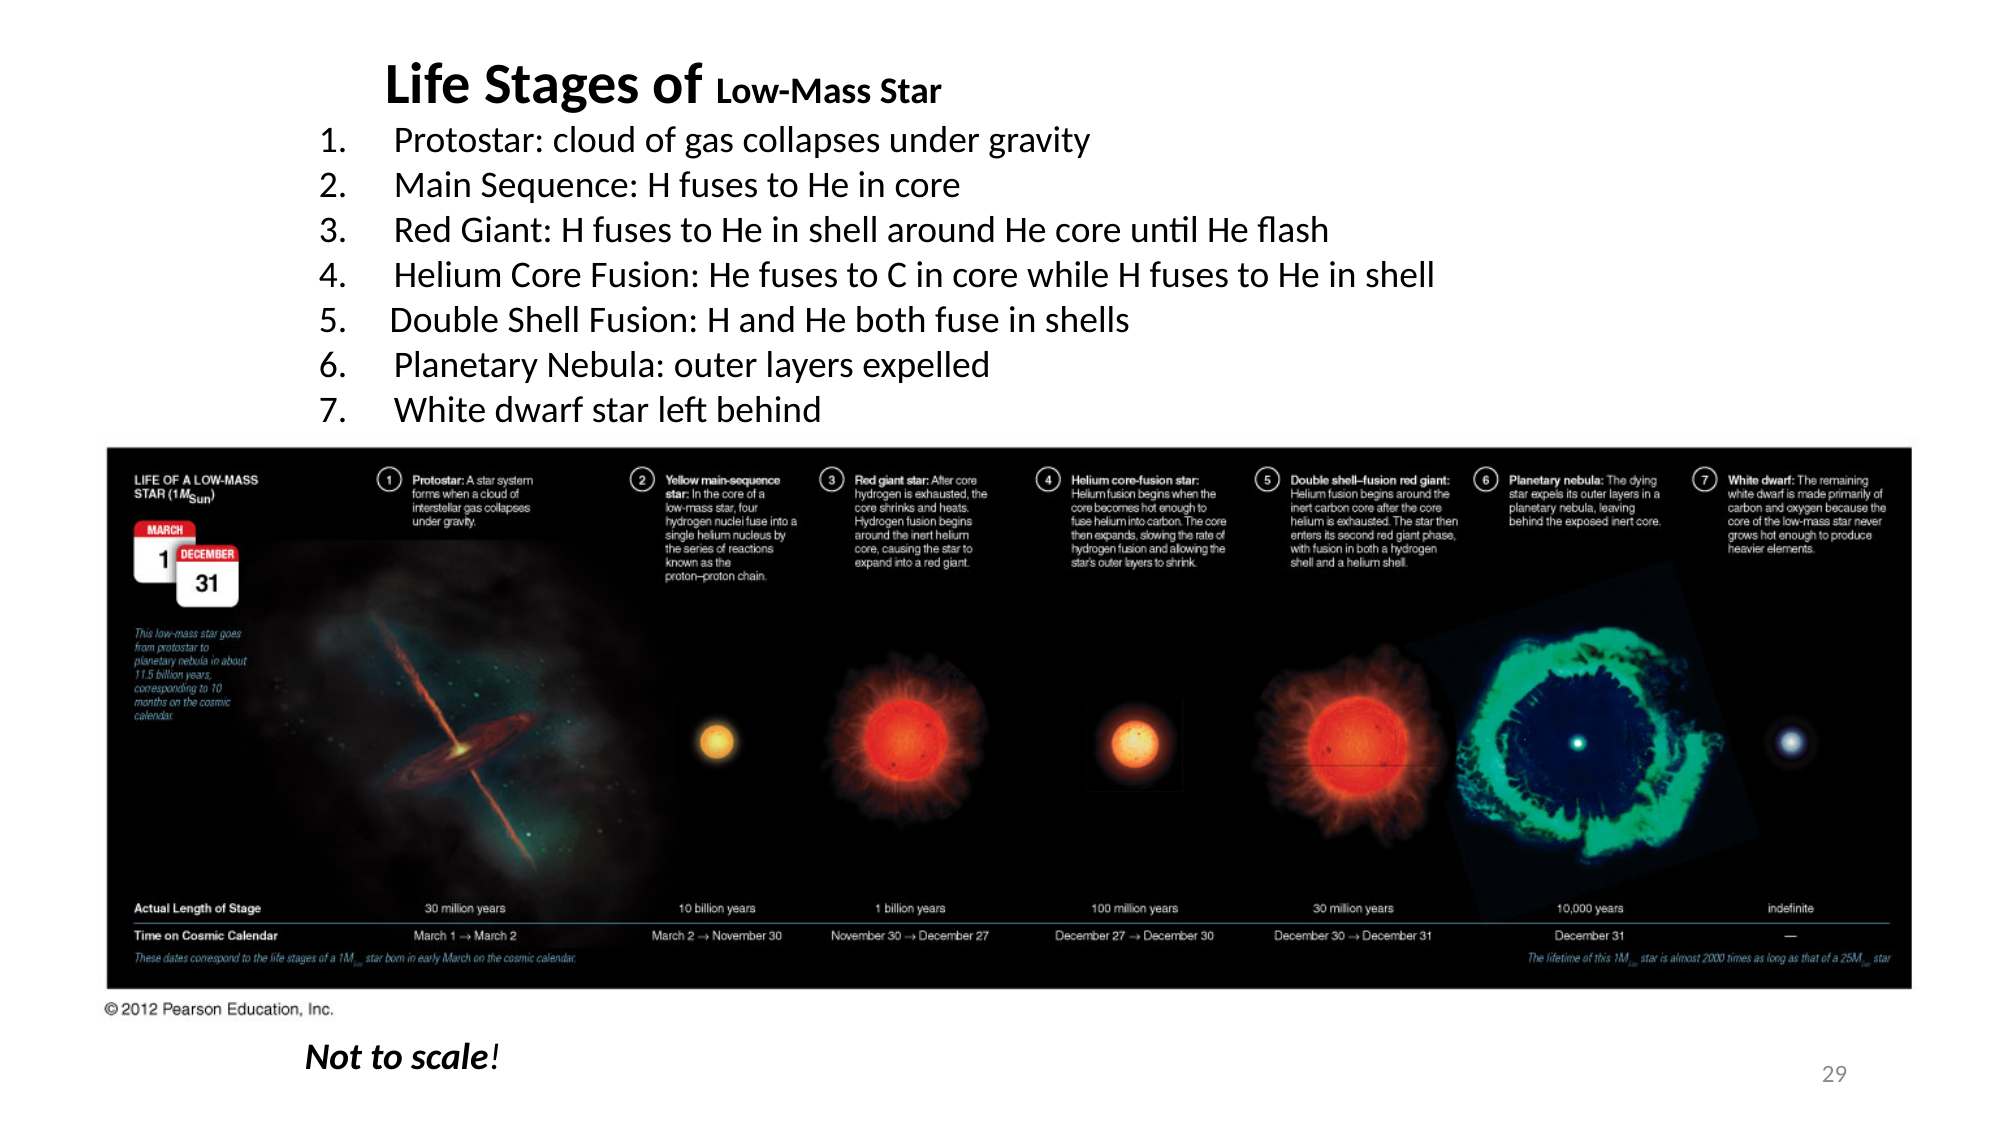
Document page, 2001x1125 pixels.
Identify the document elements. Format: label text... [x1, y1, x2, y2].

slide_number 29 [1412, 1042, 1863, 1103]
text_box Not to scale! [289, 1031, 516, 1085]
picture [97, 438, 1921, 1031]
text_box Life Stages of Low-Mass Star Protostar: cloud of gas collapses under gravity Main Sequence: H fuses to He in core Red Giant: H fuses to He in shell around He core until He flash Helium Core Fusion: He fuses to C in core while H fuses to He in shell 5. Double Shell Fusion: H and He both fuse in shells Planetary Nebula: outer layers expelled White dwarf star left behind [304, 37, 1582, 438]
